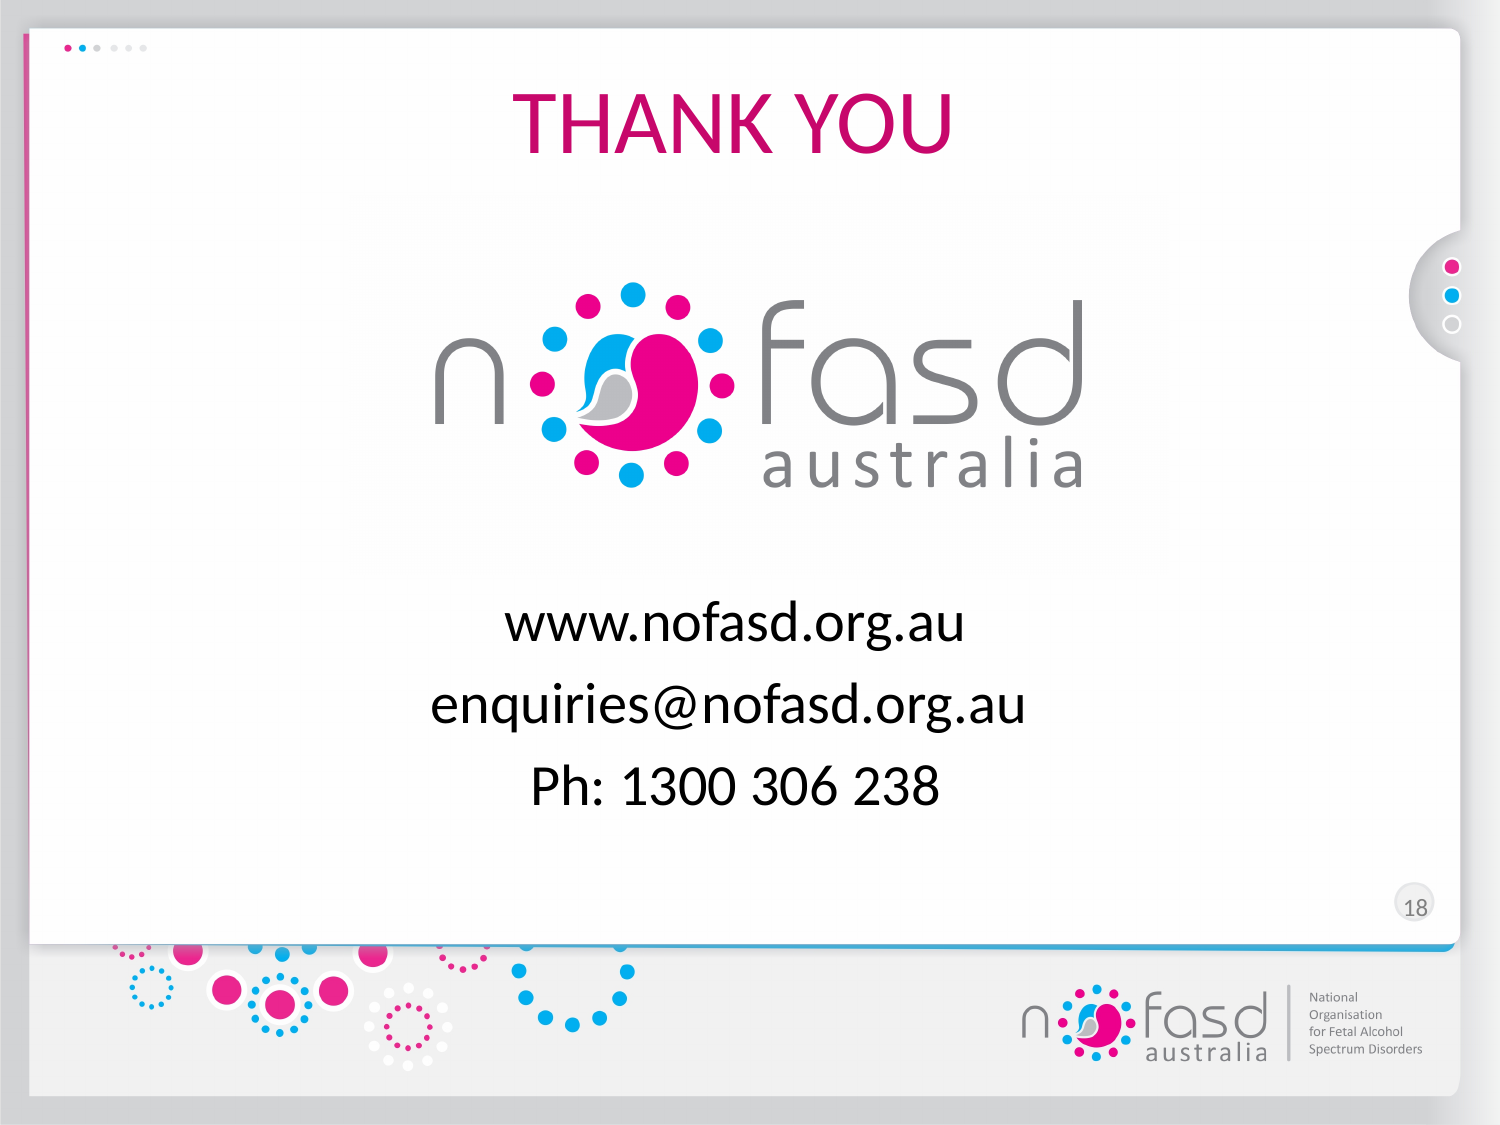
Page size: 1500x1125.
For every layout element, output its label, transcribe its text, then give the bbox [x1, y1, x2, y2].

picture [0, 0, 1500, 1125]
title THANK YOU [88, 54, 1381, 184]
list www.nofasd.org.au enquiries@nofasd.org.au Ph: 1300 306 238 [88, 184, 1383, 913]
